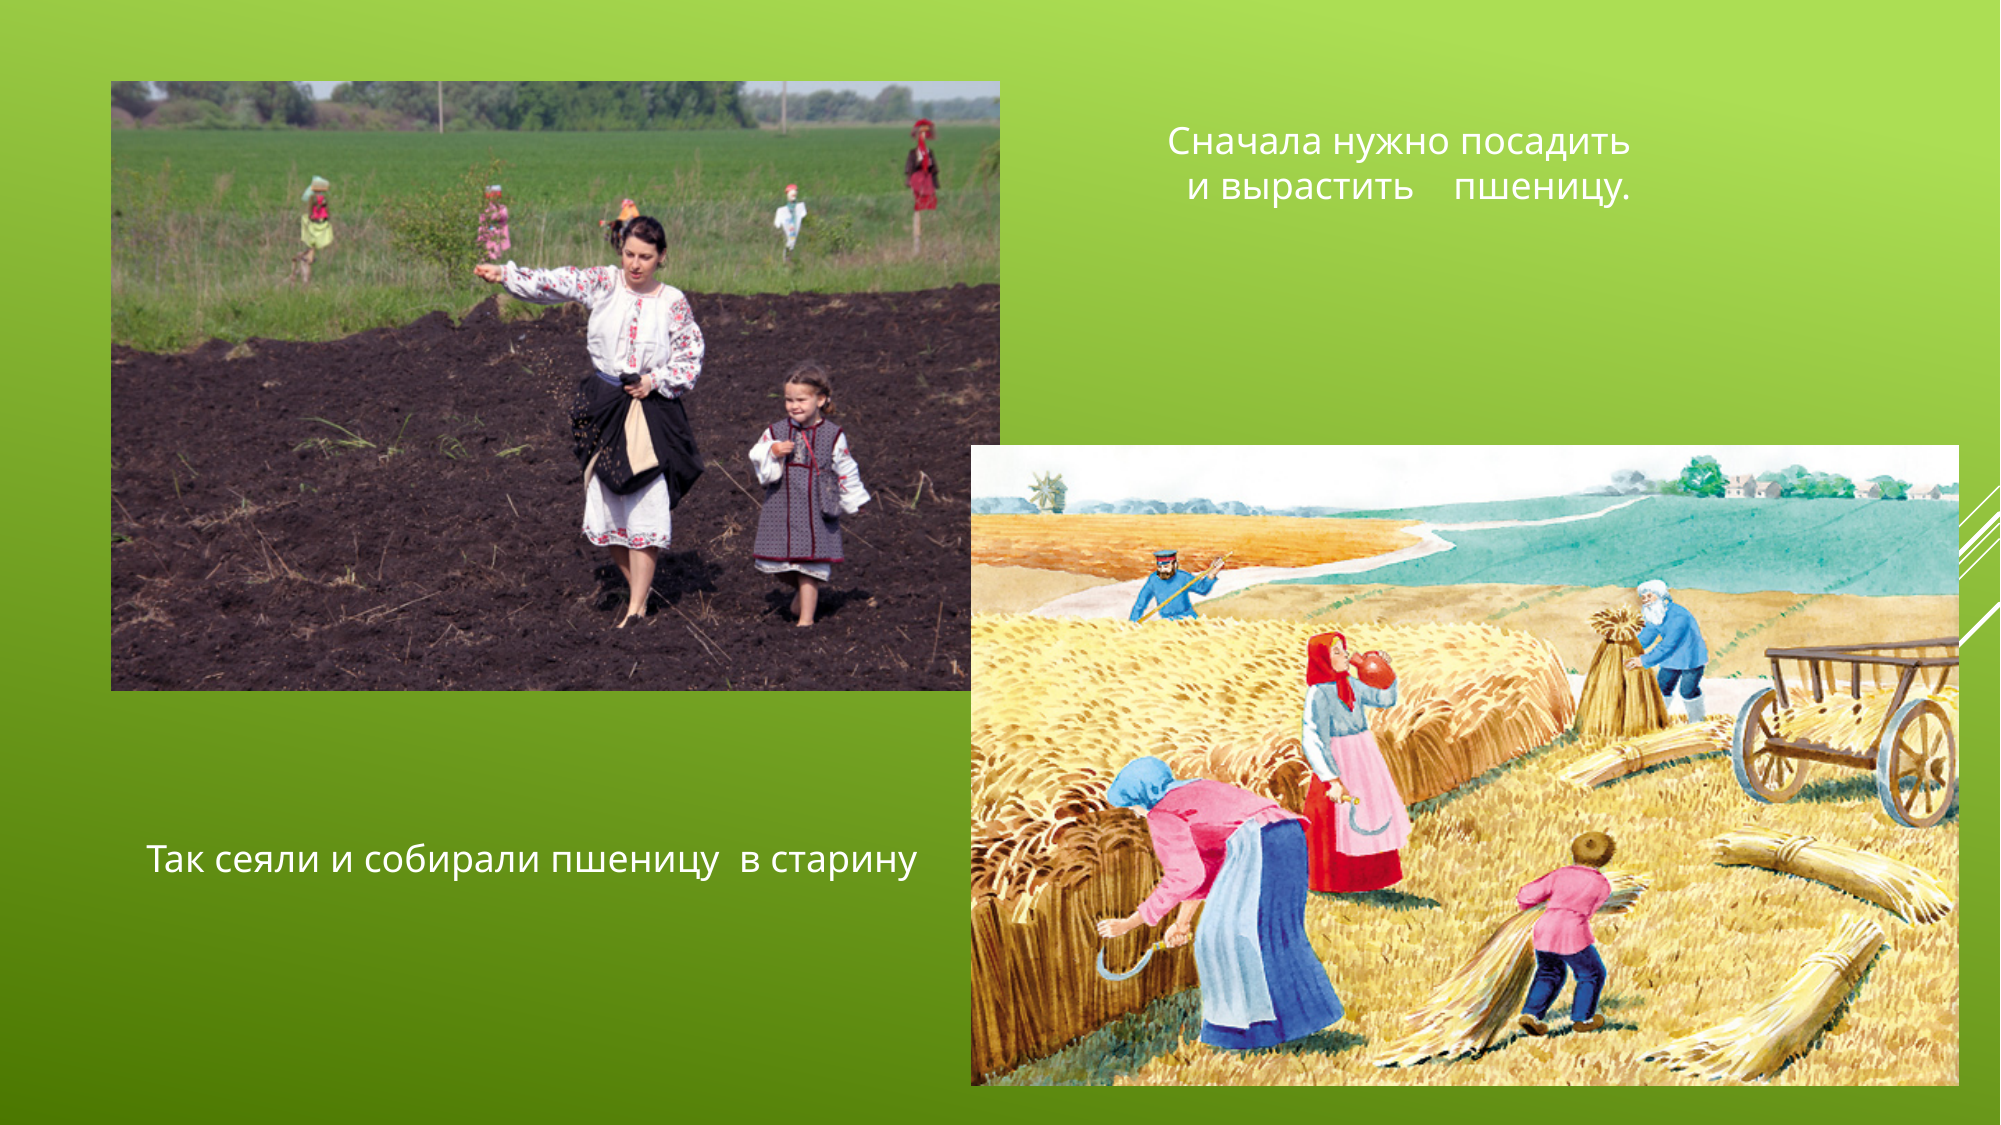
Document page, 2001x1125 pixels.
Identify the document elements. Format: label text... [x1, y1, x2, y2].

picture [111, 80, 1959, 1087]
text_box Так сеяли и собирали пшеницу в старину [131, 827, 933, 888]
text_box Сначала нужно посадить и вырастить пшеницу. [1054, 109, 1959, 215]
